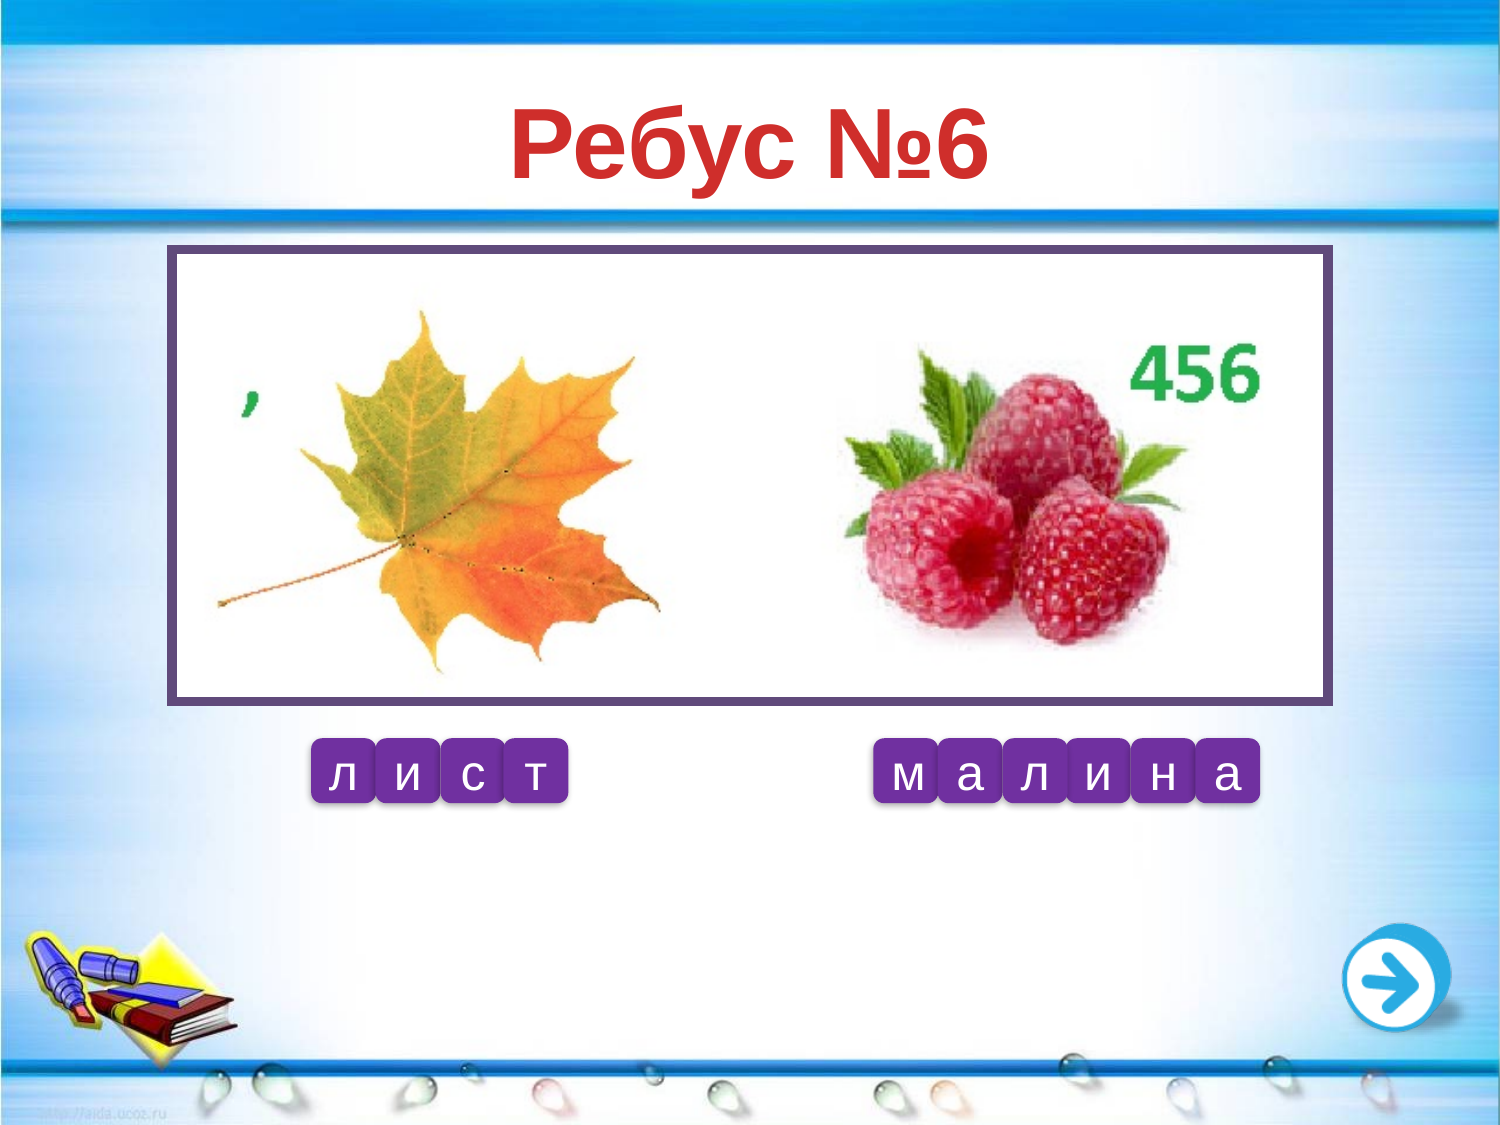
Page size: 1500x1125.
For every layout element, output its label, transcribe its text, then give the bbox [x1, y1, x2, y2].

text_box л [1002, 738, 1068, 804]
text_box т [503, 738, 569, 804]
picture [0, 0, 1500, 1125]
text_box а [937, 738, 1001, 804]
text_box с [440, 738, 502, 804]
text_box л [311, 738, 374, 804]
title Ребус №6 [75, 45, 1425, 233]
text_box и [1067, 738, 1129, 804]
text_box и [375, 738, 438, 804]
text_box н [1130, 738, 1194, 804]
text_box [0, 917, 205, 1064]
text_box м [873, 738, 936, 804]
text_box а [1195, 738, 1261, 804]
